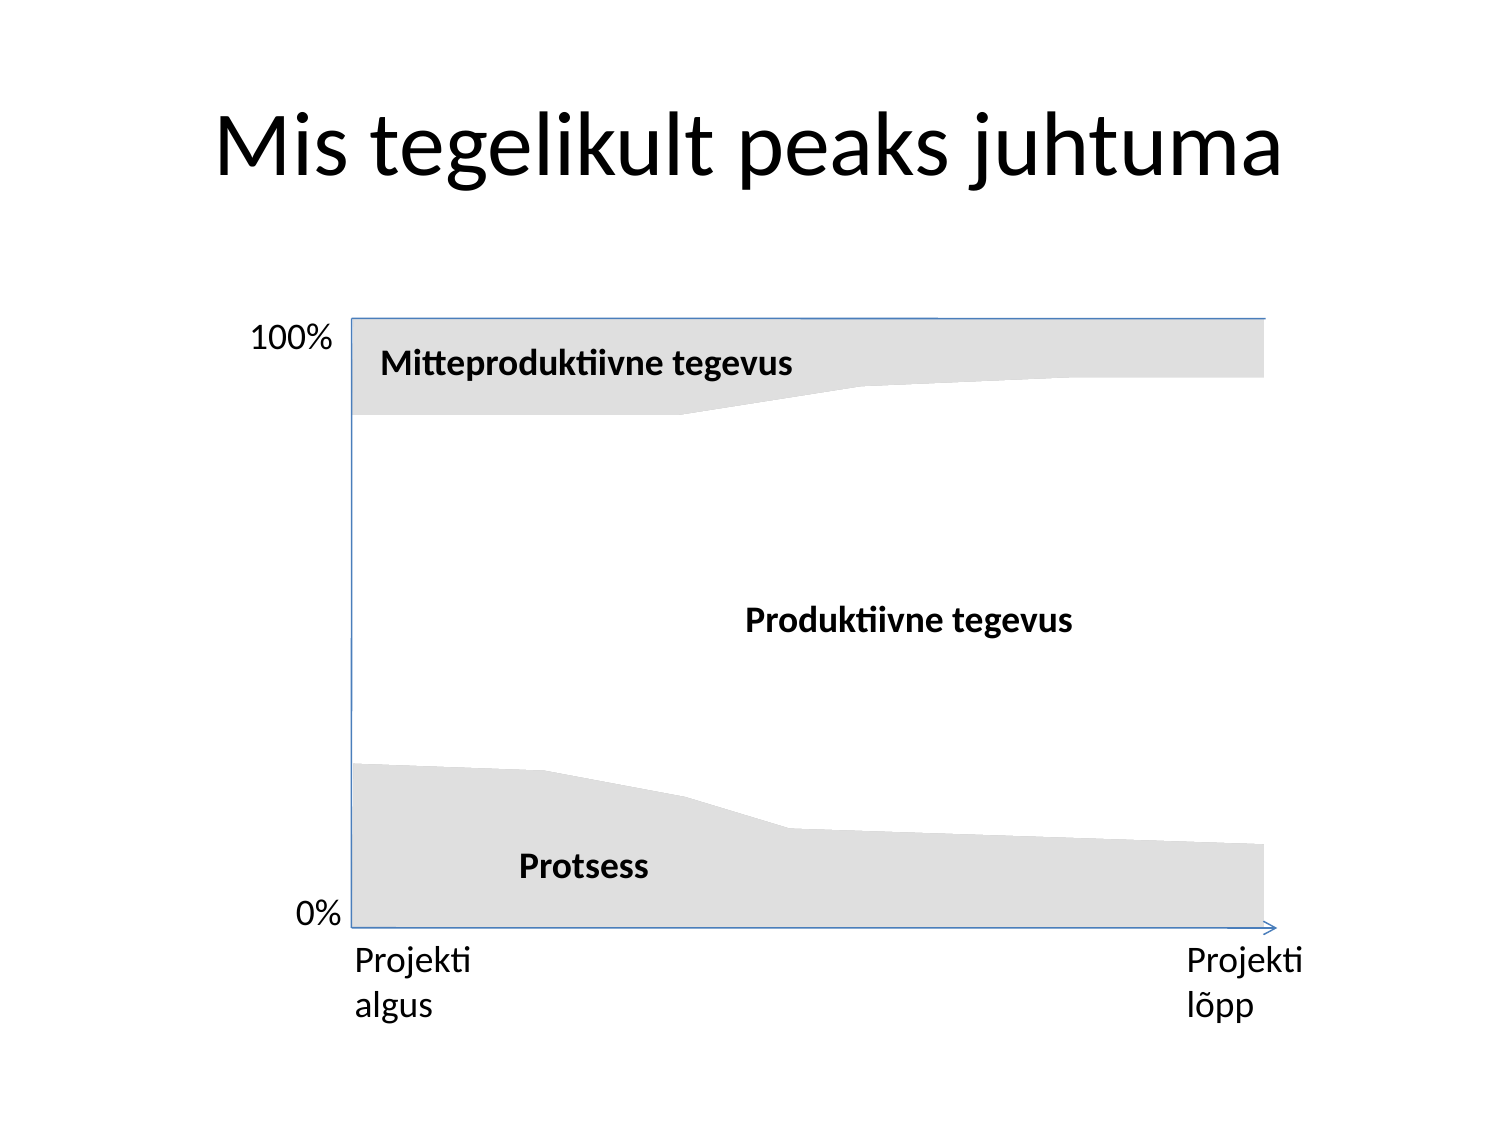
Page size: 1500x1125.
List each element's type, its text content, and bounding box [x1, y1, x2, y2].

text_box Protsess [504, 833, 665, 894]
text_box Produktiivne tegevus [730, 587, 1089, 648]
text_box 100% [234, 304, 364, 365]
text_box Mitteproduktiivne tegevus [365, 330, 809, 390]
text_box [353, 315, 1268, 418]
text_box [353, 761, 1268, 926]
text_box Projekti lõpp [1171, 927, 1336, 1033]
title Mis tegelikult peaks juhtuma [75, 45, 1425, 233]
text_box 0% [281, 880, 375, 941]
text_box Projekti algus [339, 927, 504, 1033]
